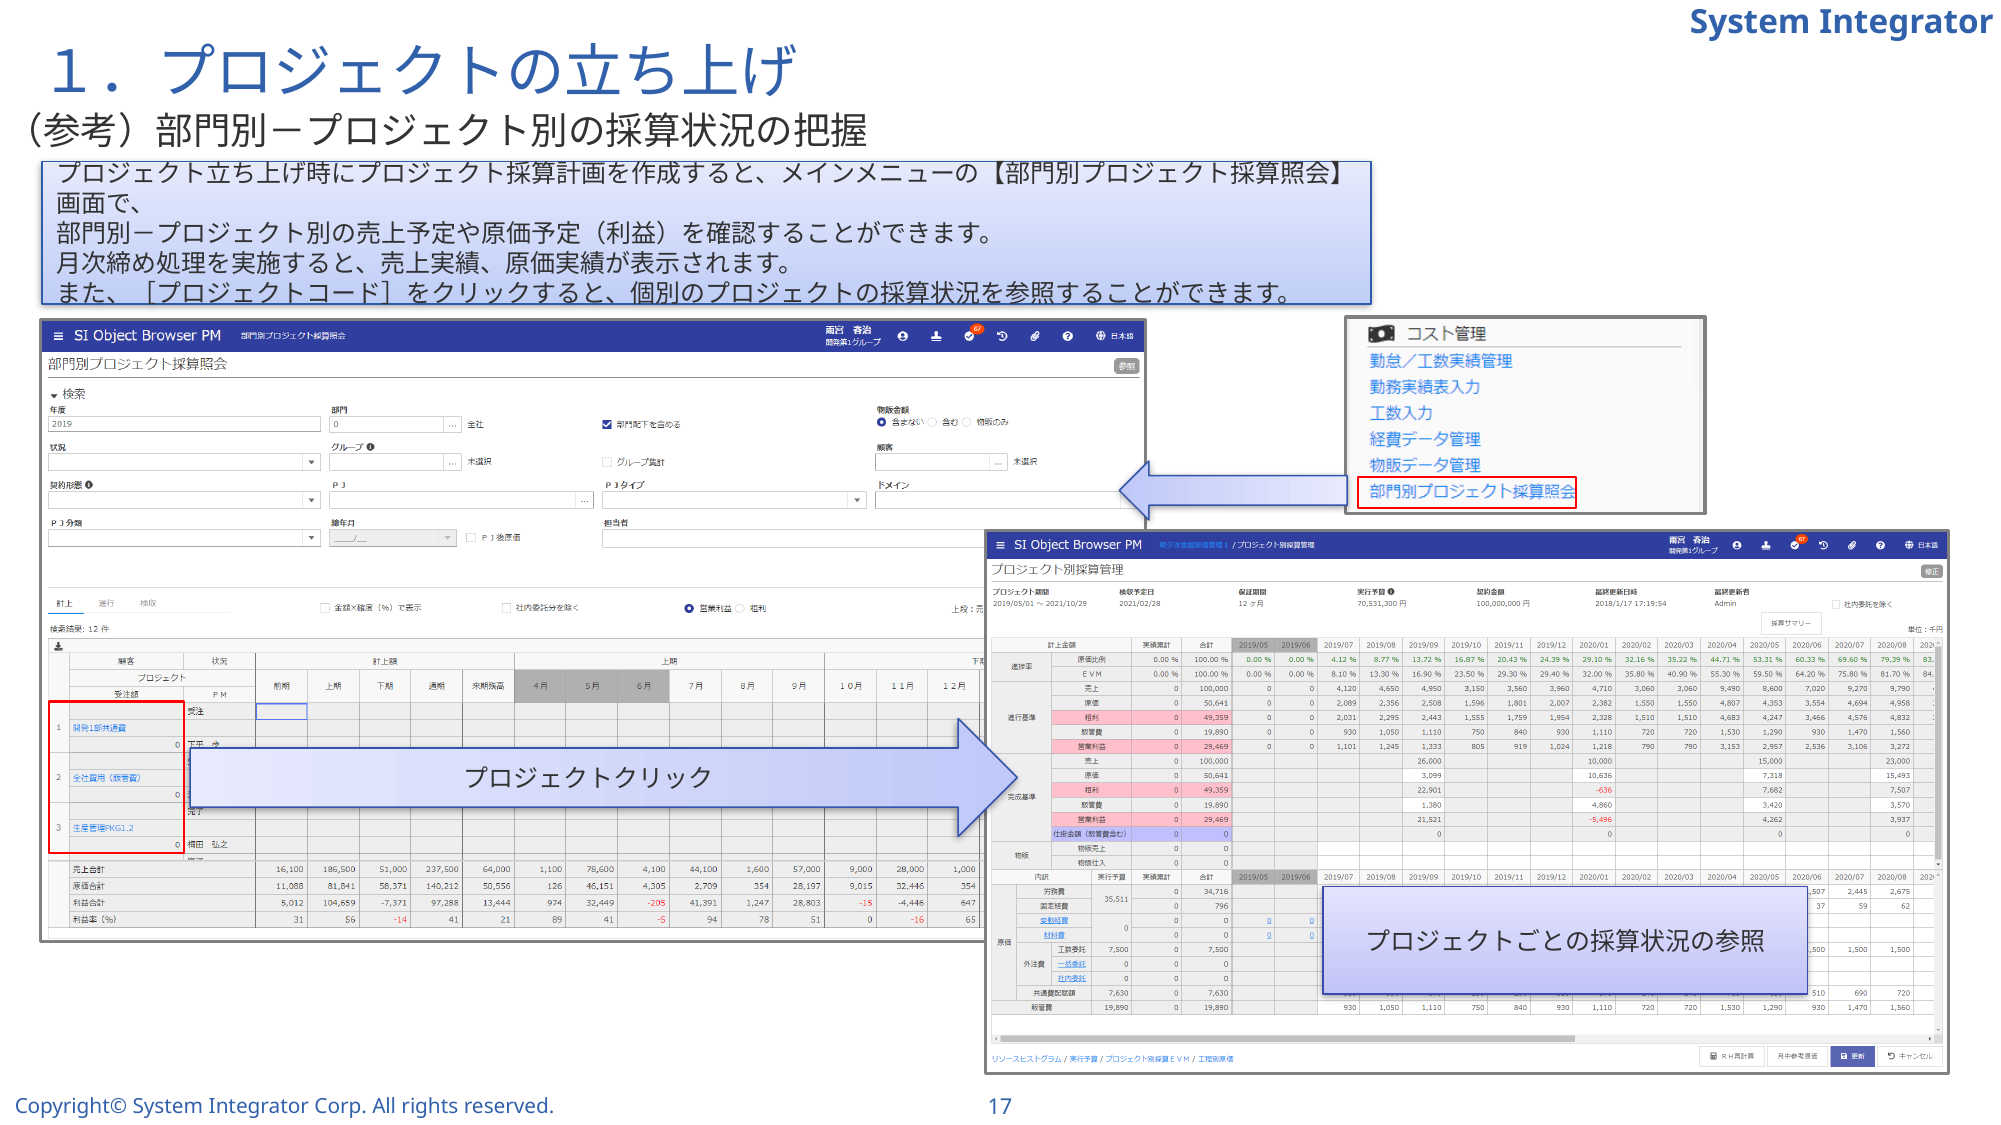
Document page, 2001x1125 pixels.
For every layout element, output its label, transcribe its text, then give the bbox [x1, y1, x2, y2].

text_box [40, 94, 1282, 142]
text_box （参考）部門別－プロジェクト別の採算状況の把握 [0, 99, 884, 160]
picture [1346, 318, 1704, 513]
title １．プロジェクトの立ち上げ [25, 42, 1975, 95]
text_box プロジェクト立ち上げ時にプロジェクト採算計画を作成すると、メインメニューの【部門別プロジェクト採算照会】画面で、 部門別－プロジェクト別の売上予定や原価予定（利益）を確認することができます。 月次締め処理を実施すると、売上実績、原価実績が表示されます。 また、［プロジェクトコード］をクリックすると、個別のプロジェクトの採算状況を参照することができます。 [41, 161, 1372, 305]
picture [42, 320, 1948, 1073]
text_box [1148, 460, 1341, 521]
